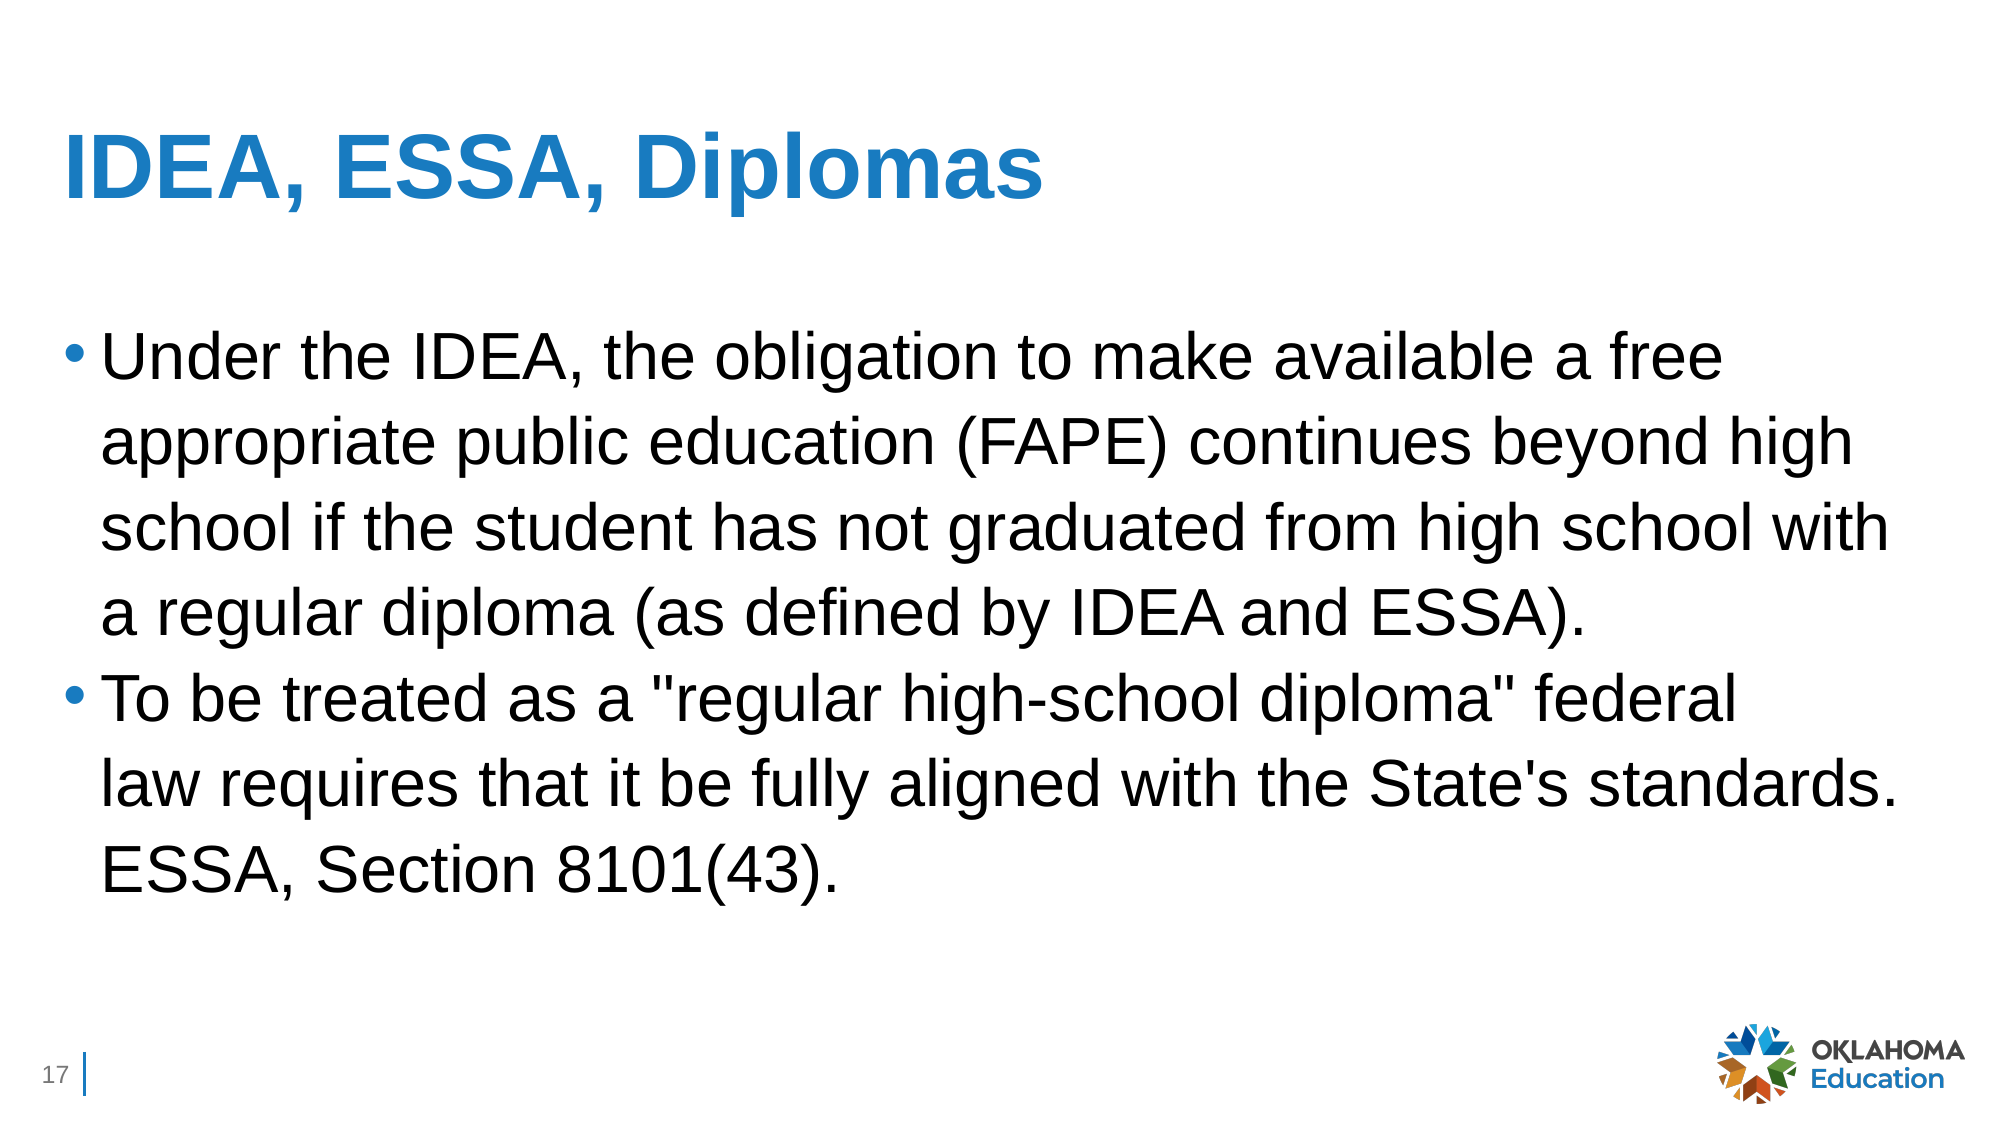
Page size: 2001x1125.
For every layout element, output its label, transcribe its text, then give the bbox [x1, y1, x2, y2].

list Under the IDEA, the obligation to make available a free appropriate public education (FAPE) continues beyond high school if the student has not graduated from high school with a regular diploma (as defined by IDEA and ESSA). To be treated as a "regular high-school diploma" federal law requires that it be fully aligned with the State's standards. ESSA, Section 8101(43). [48, 299, 1952, 1014]
picture [1717, 1024, 1965, 1104]
title IDEA, ESSA, Diplomas [48, 59, 1952, 278]
slide_number 17 [0, 1043, 85, 1104]
